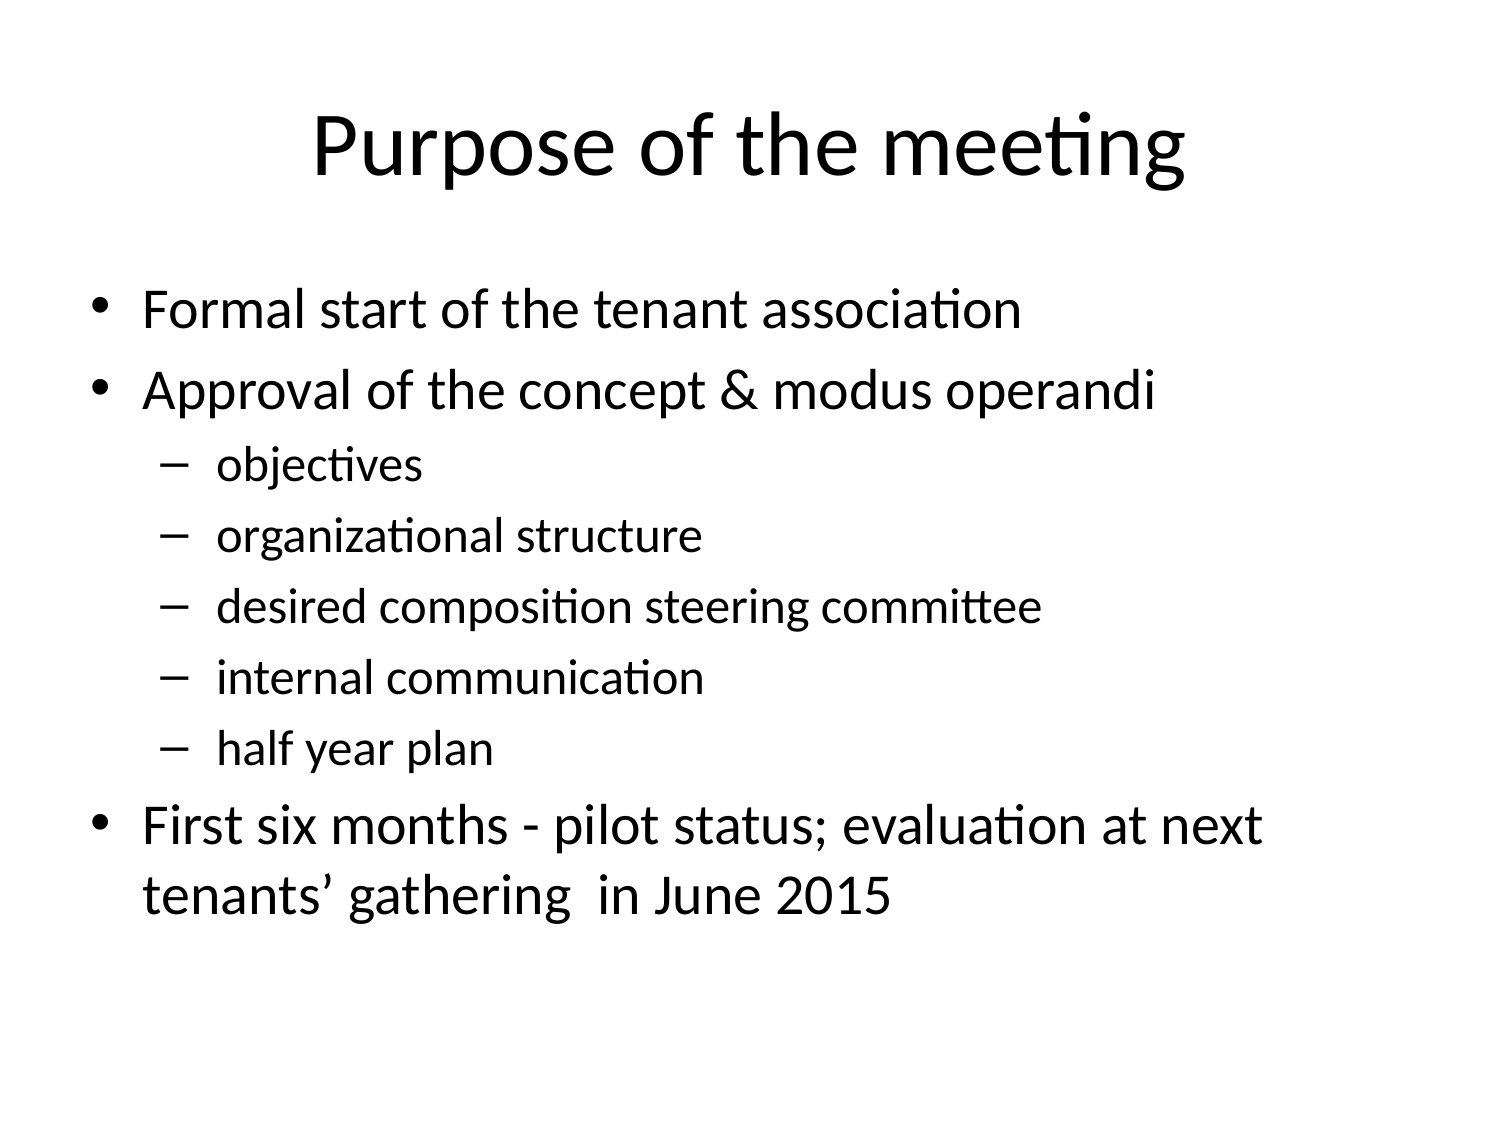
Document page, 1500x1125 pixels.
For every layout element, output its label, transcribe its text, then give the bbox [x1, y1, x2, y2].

list Formal start of the tenant association Approval of the concept & modus operandi objectives organizational structure desired composition steering committee internal communication half year plan First six months - pilot status; evaluation at next tenants’ gathering in June 2015 [75, 262, 1425, 1005]
title Purpose of the meeting [75, 45, 1425, 233]
